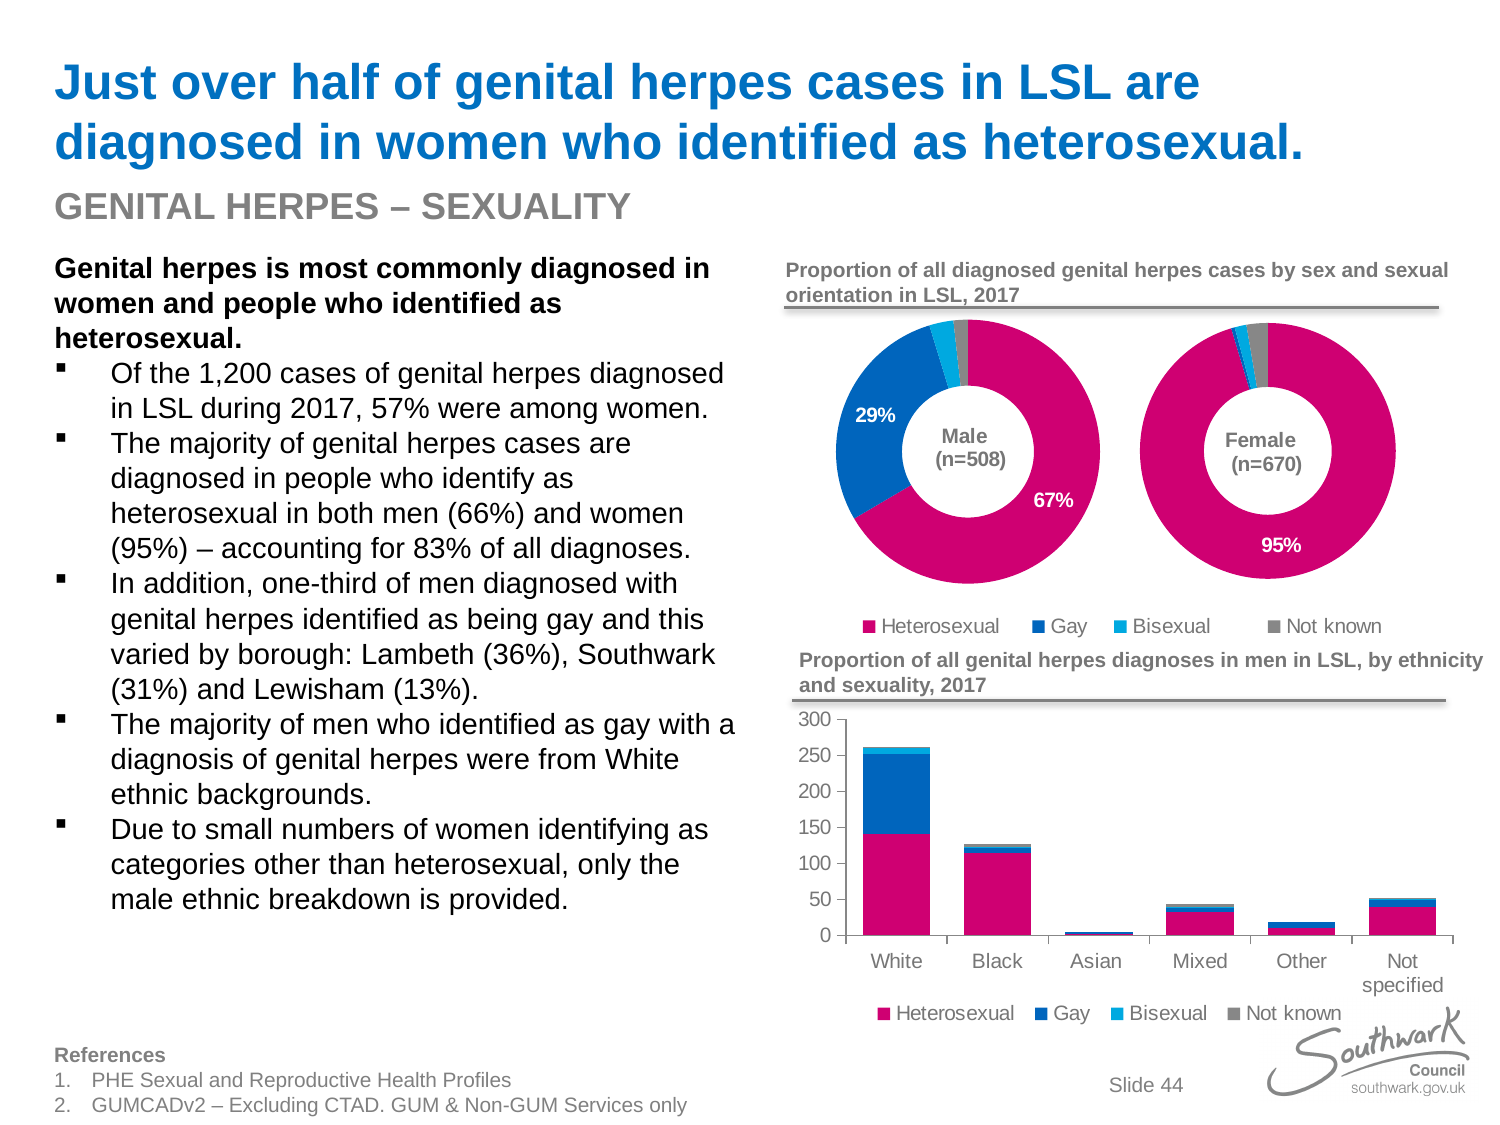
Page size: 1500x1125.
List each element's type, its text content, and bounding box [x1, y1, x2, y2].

text_box GENITAL HERPES – SEXUALITY [39, 174, 762, 235]
text_box Proportion of all genital herpes diagnoses in men in LSL, by ethnicity and sexuality, 2017 [784, 686, 1500, 704]
chart [784, 700, 1468, 1051]
list Genital herpes is most commonly diagnosed in women and people who identified as heterosexual. Of the 1,200 cases of genital herpes diagnosed in LSL during 2017, 57% were among women. The majority of genital herpes cases are diagnosed in people who identify as heterosexual in both men (66%) and women (95%) – accounting for 83% of all diagnoses. In addition, one-third of men diagnosed with genital herpes identified as being gay and this varied by borough: Lambeth (36%), Southwark (31%) and Lewisham (13%). The majority of men who identified as gay with a diagnosis of genital herpes were from White ethnic backgrounds. Due to small numbers of women identifying as categories other than heterosexual, only the male ethnic breakdown is provided. [39, 241, 762, 982]
title Just over half of genital herpes cases in LSL are diagnosed in women who identified as heterosexual. [39, 30, 1440, 188]
text_box References PHE Sexual and Reproductive Health Profiles GUMCADv2 – Excluding CTAD. GUM & Non-GUM Services only [39, 1034, 1119, 1124]
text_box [770, 288, 1500, 678]
text_box Proportion of all diagnosed genital herpes cases by sex and sexual orientation in LSL, 2017 [770, 248, 1493, 288]
picture [1259, 997, 1479, 1103]
